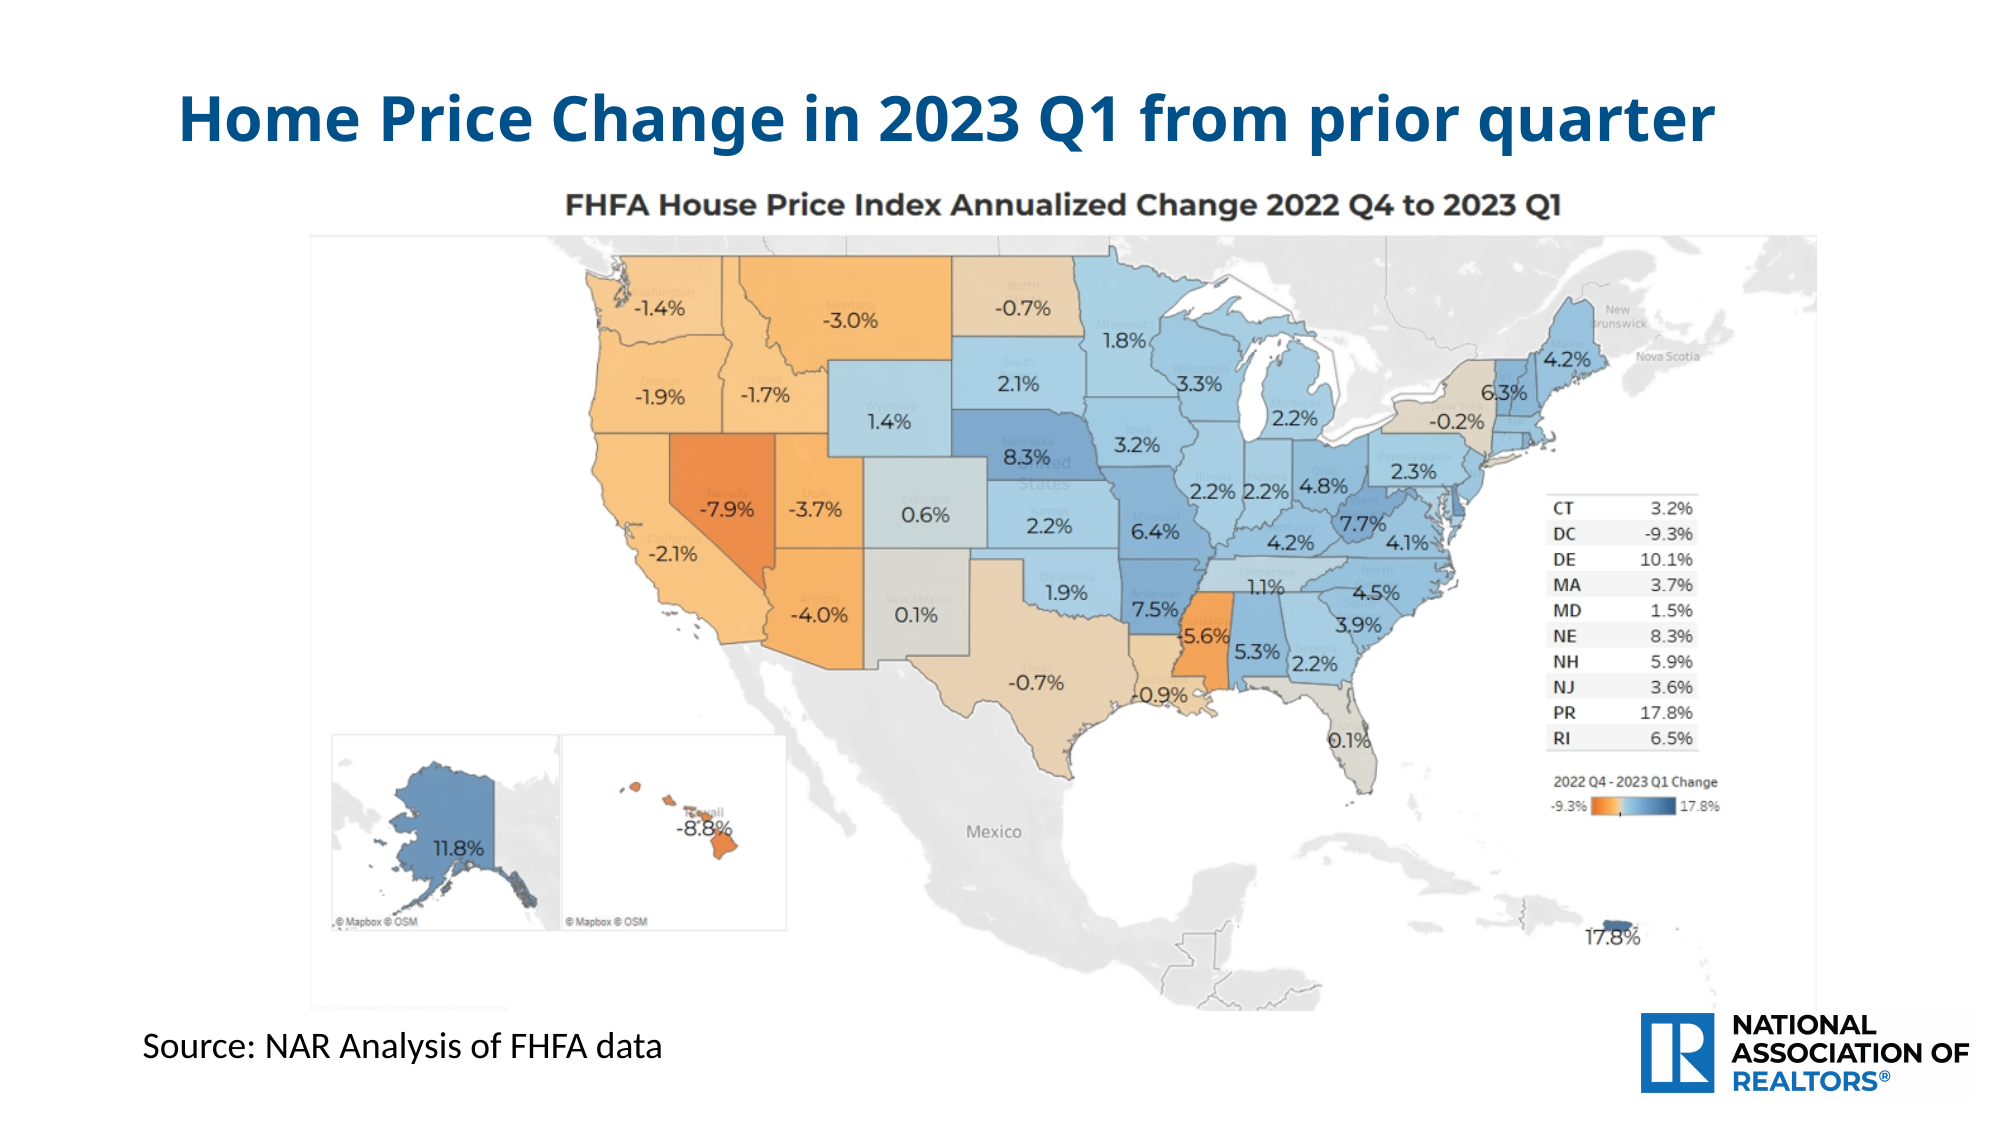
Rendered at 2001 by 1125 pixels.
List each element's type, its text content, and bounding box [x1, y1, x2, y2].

text_box Source: NAR Analysis of FHFA data [127, 1013, 1446, 1074]
picture [310, 184, 1974, 1102]
text_box Home Price Change in 2023 Q1 from prior quarter [162, 71, 1838, 161]
